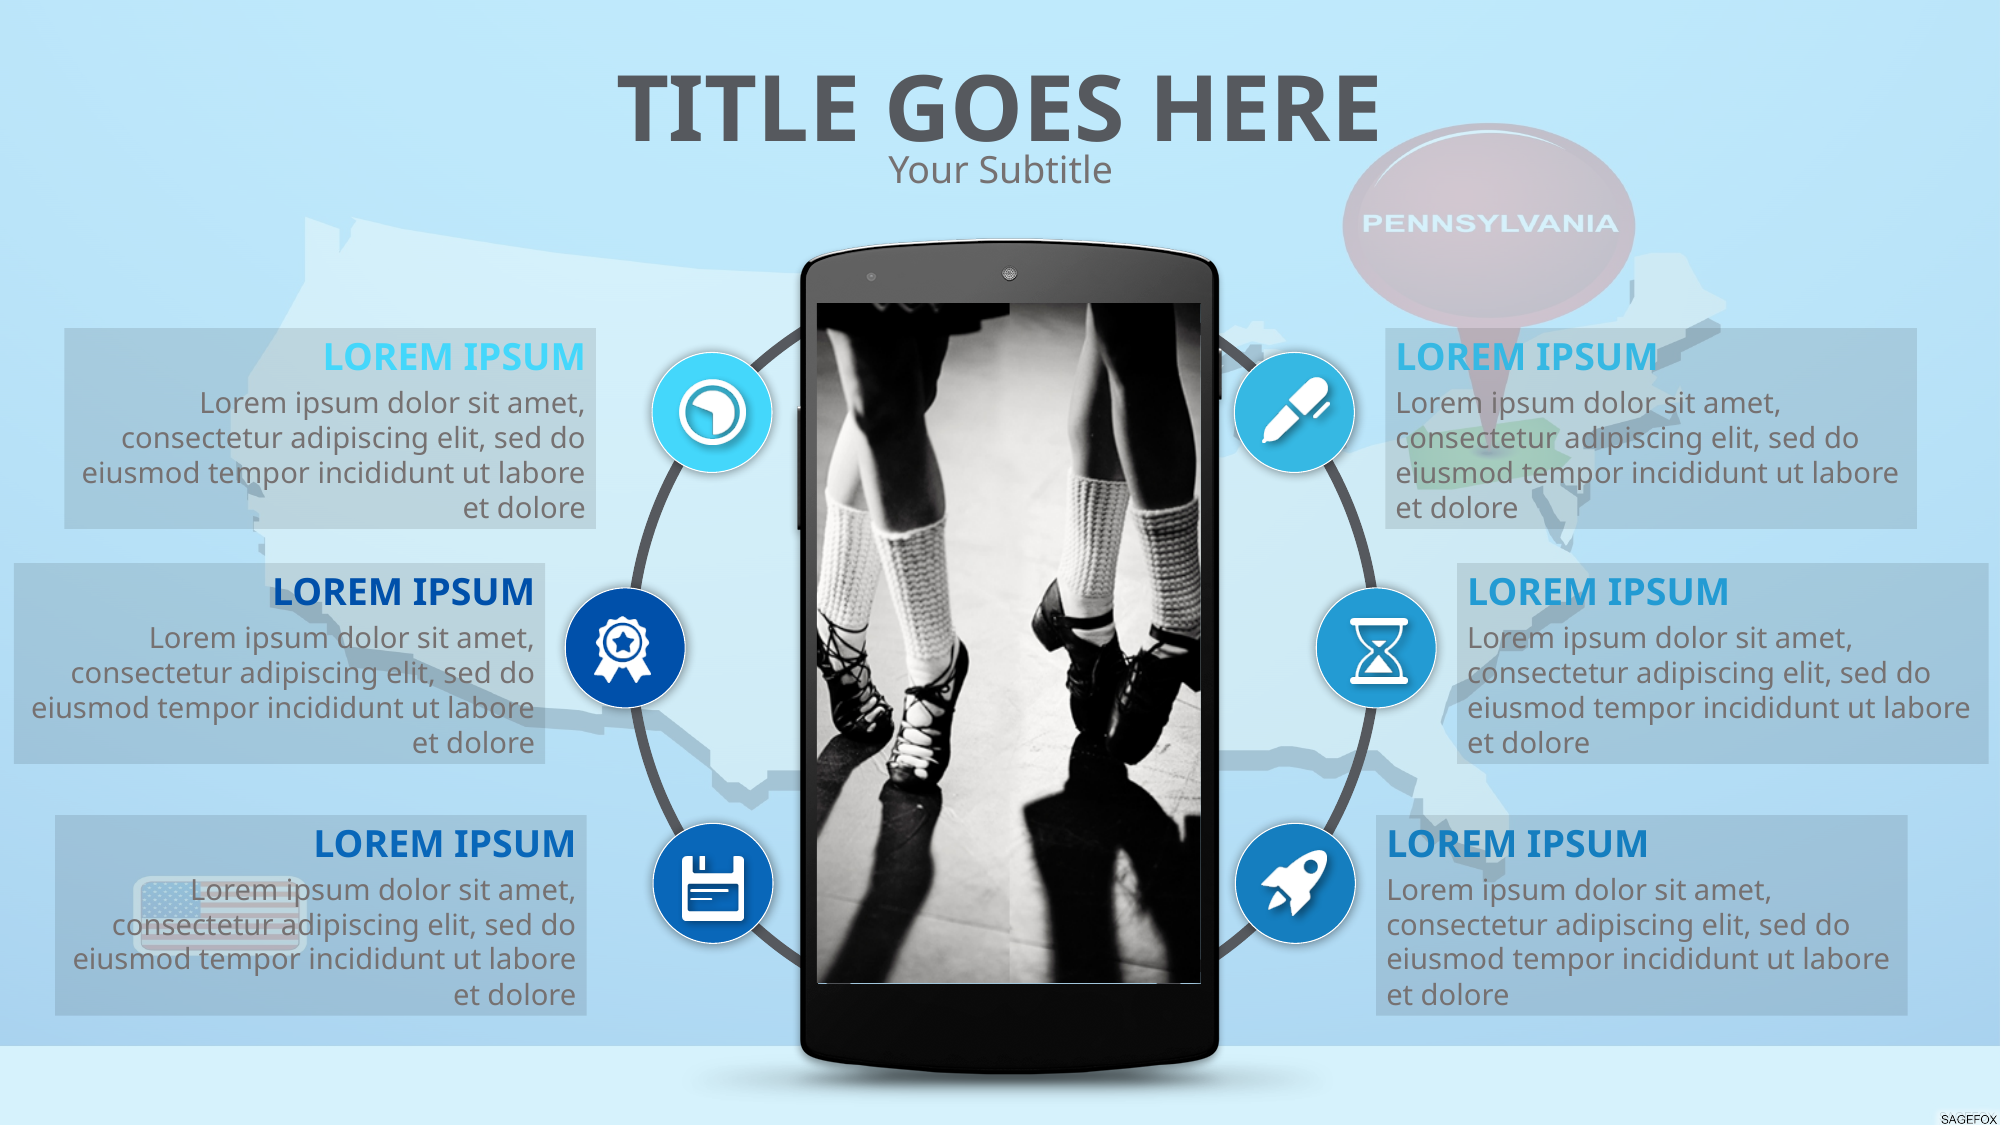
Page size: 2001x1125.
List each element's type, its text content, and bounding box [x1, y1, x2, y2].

picture [1938, 1114, 1999, 1125]
text_box LOREM IPSUM Lorem ipsum dolor sit amet, consectetur adipiscing elit, sed do eiusmod tempor incididunt ut labore et dolore [1457, 563, 1989, 764]
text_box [1333, 272, 1437, 1023]
picture [678, 202, 1333, 1125]
picture [594, 616, 651, 683]
text_box LOREM IPSUM Lorem ipsum dolor sit amet, consectetur adipiscing elit, sed do eiusmod tempor incididunt ut labore et dolore [64, 328, 565, 529]
text_box LOREM IPSUM Lorem ipsum dolor sit amet, consectetur adipiscing elit, sed do eiusmod tempor incididunt ut labore et dolore [1437, 328, 1917, 529]
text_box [548, 42, 1452, 199]
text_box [565, 272, 682, 1023]
picture [1350, 618, 1408, 684]
text_box LOREM IPSUM Lorem ipsum dolor sit amet, consectetur adipiscing elit, sed do eiusmod tempor incididunt ut labore et dolore [55, 815, 565, 1016]
text_box LOREM IPSUM Lorem ipsum dolor sit amet, consectetur adipiscing elit, sed do eiusmod tempor incididunt ut labore et dolore [1437, 815, 1908, 1016]
text_box LOREM IPSUM Lorem ipsum dolor sit amet, consectetur adipiscing elit, sed do eiusmod tempor incididunt ut labore et dolore [13, 563, 546, 764]
